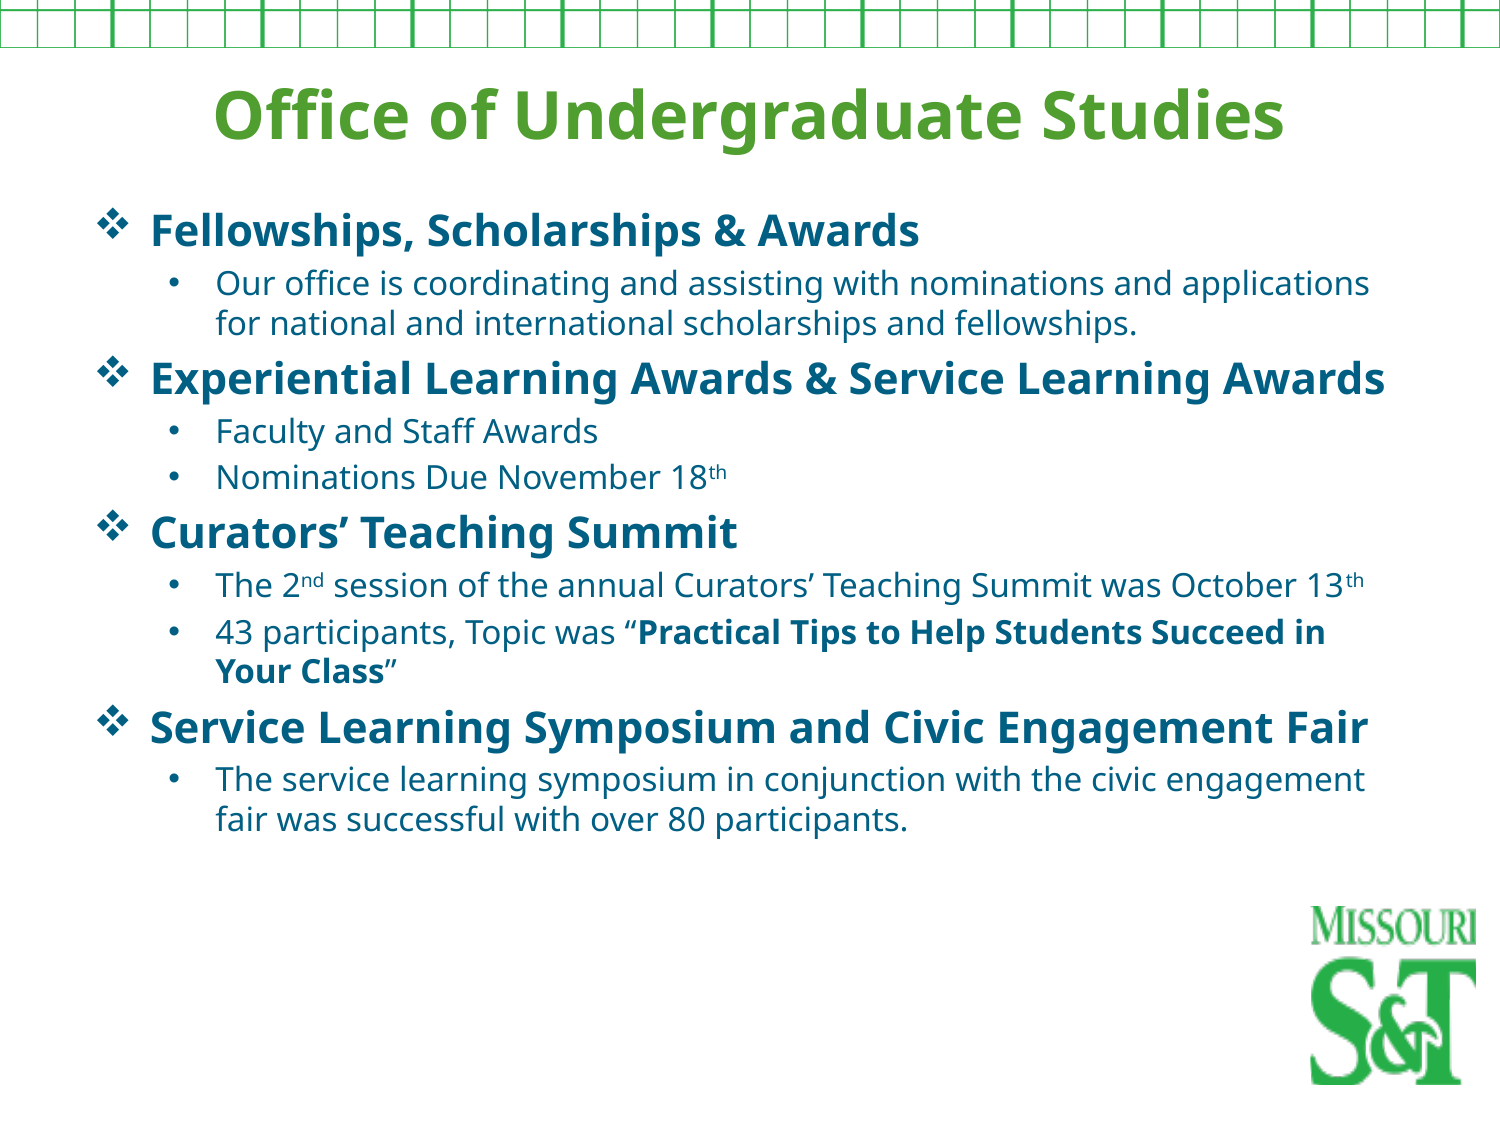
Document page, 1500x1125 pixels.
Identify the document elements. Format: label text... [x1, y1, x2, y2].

picture [0, 0, 1500, 48]
list Fellowships, Scholarships & Awards Our office is coordinating and assisting with nominations and applications for national and international scholarships and fellowships. Experiential Learning Awards & Service Learning Awards Faculty and Staff Awards Nominations Due November 18th Curators’ Teaching Summit The 2nd session of the annual Curators’ Teaching Summit was October 13th 43 participants, Topic was “Practical Tips to Help Students Succeed in Your Class” Service Learning Symposium and Civic Engagement Fair The service learning symposium in conjunction with the civic engagement fair was successful with over 80 participants. [78, 195, 1405, 926]
list Office of Undergraduate Studies [78, 74, 1422, 165]
